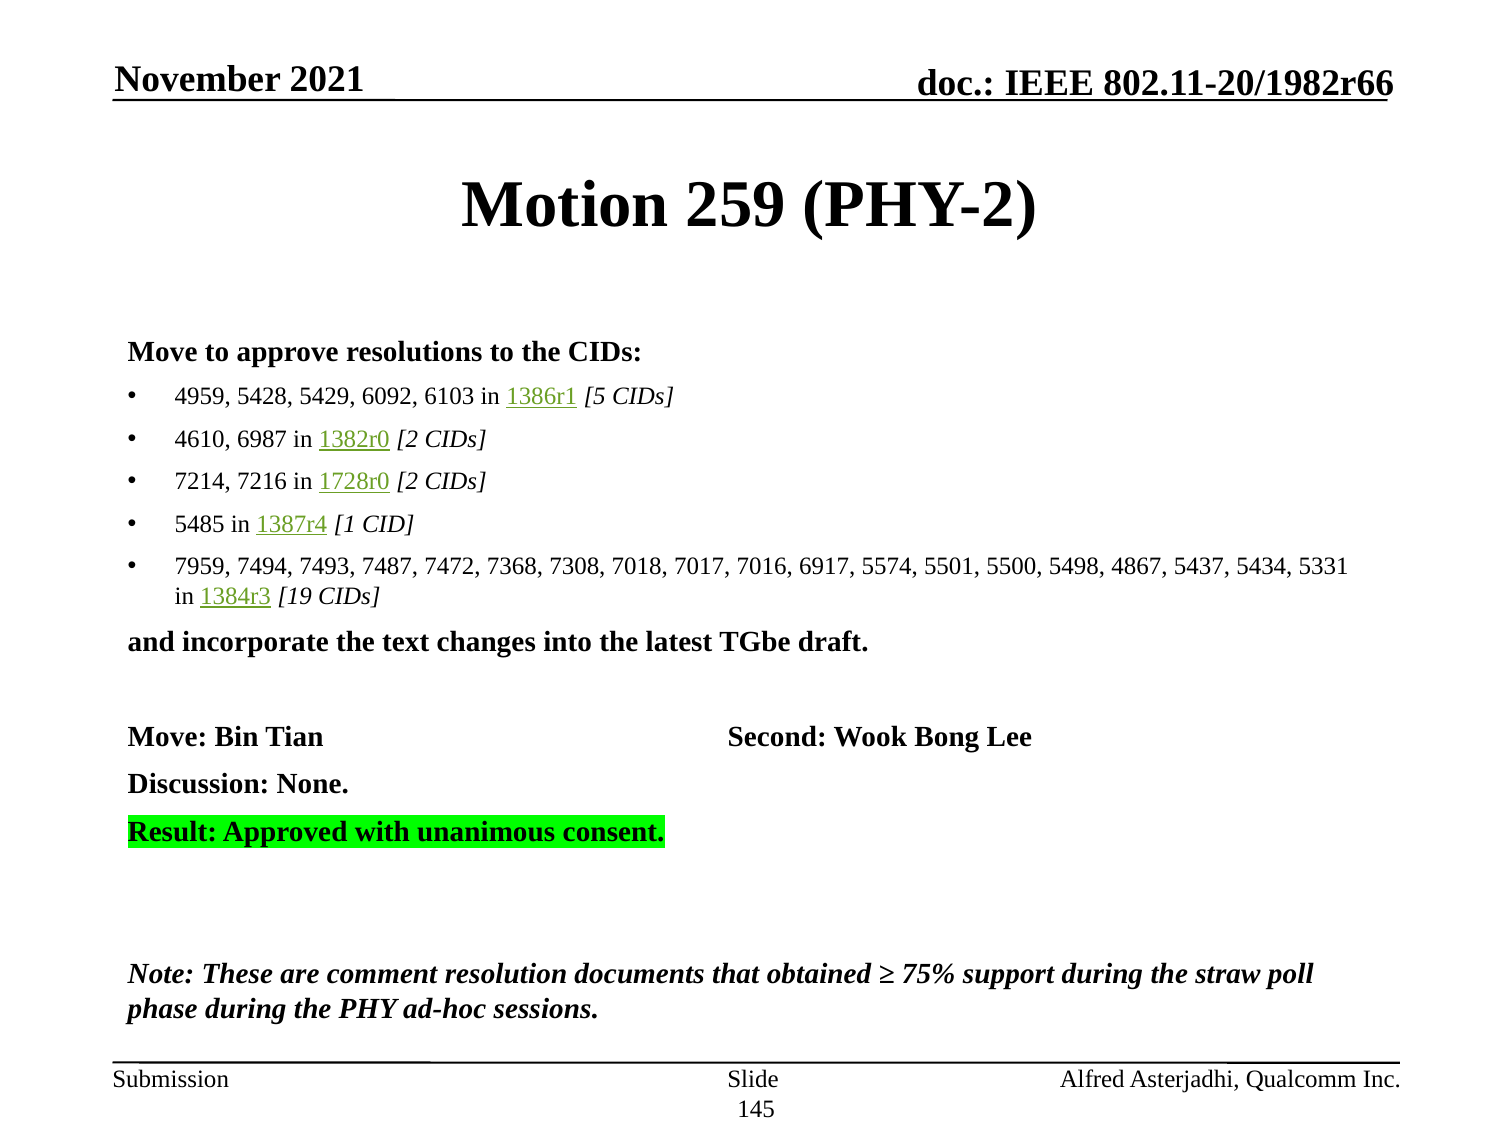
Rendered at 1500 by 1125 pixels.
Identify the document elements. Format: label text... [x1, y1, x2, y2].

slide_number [114, 54, 423, 100]
list Move to approve resolutions to the CIDs: 4959, 5428, 5429, 6092, 6103 in 1386r1 [5 CIDs] 4610, 6987 in 1382r0 [2 CIDs] 7214, 7216 in 1728r0 [2 CIDs] 5485 in 1387r4 [1 CID] 7959, 7494, 7493, 7487, 7472, 7368, 7308, 7018, 7017, 7016, 6917, 5574, 5501, 5500, 5498, 4867, 5437, 5434, 5331 in 1384r3 [19 CIDs] and incorporate the text changes into the latest TGbe draft. Move: Bin Tian Second: Wook Bong Lee Discussion: None. Result: Approved with unanimous consent. Note: These are comment resolution documents that obtained ≥ 75% support during the straw poll phase during the PHY ad-hoc sessions. [112, 324, 1388, 1063]
footer Alfred Asterjadhi, Qualcomm Inc. [878, 1061, 1402, 1093]
title Motion 259 (PHY-2) [112, 112, 1388, 288]
slide_number Slide 145 [712, 1061, 800, 1123]
